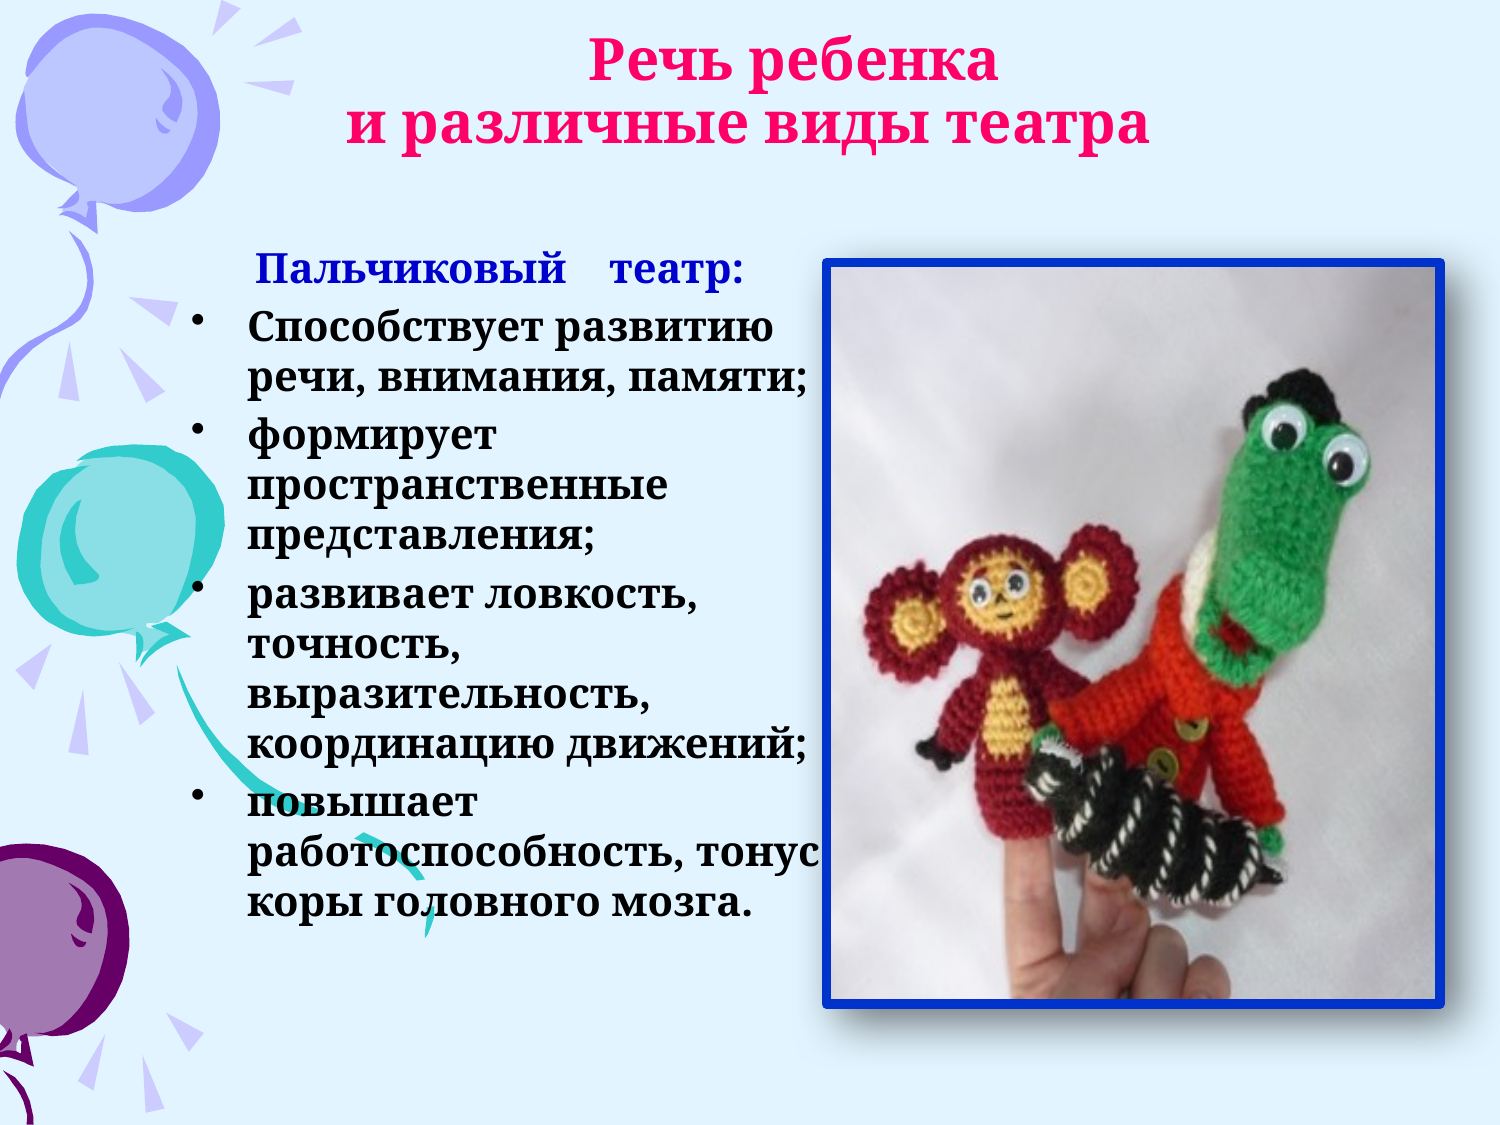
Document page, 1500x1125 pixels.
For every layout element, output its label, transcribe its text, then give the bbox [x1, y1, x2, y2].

title Речь ребенка и различные виды театра [72, 16, 1425, 164]
list Пальчиковый театр: Способствует развитию речи, внимания, памяти; формирует пространственные представления; развивает ловкость, точность, выразительность, координацию движений; повышает работоспособность, тонус коры головного мозга. [175, 117, 844, 1046]
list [830, 266, 1436, 1000]
